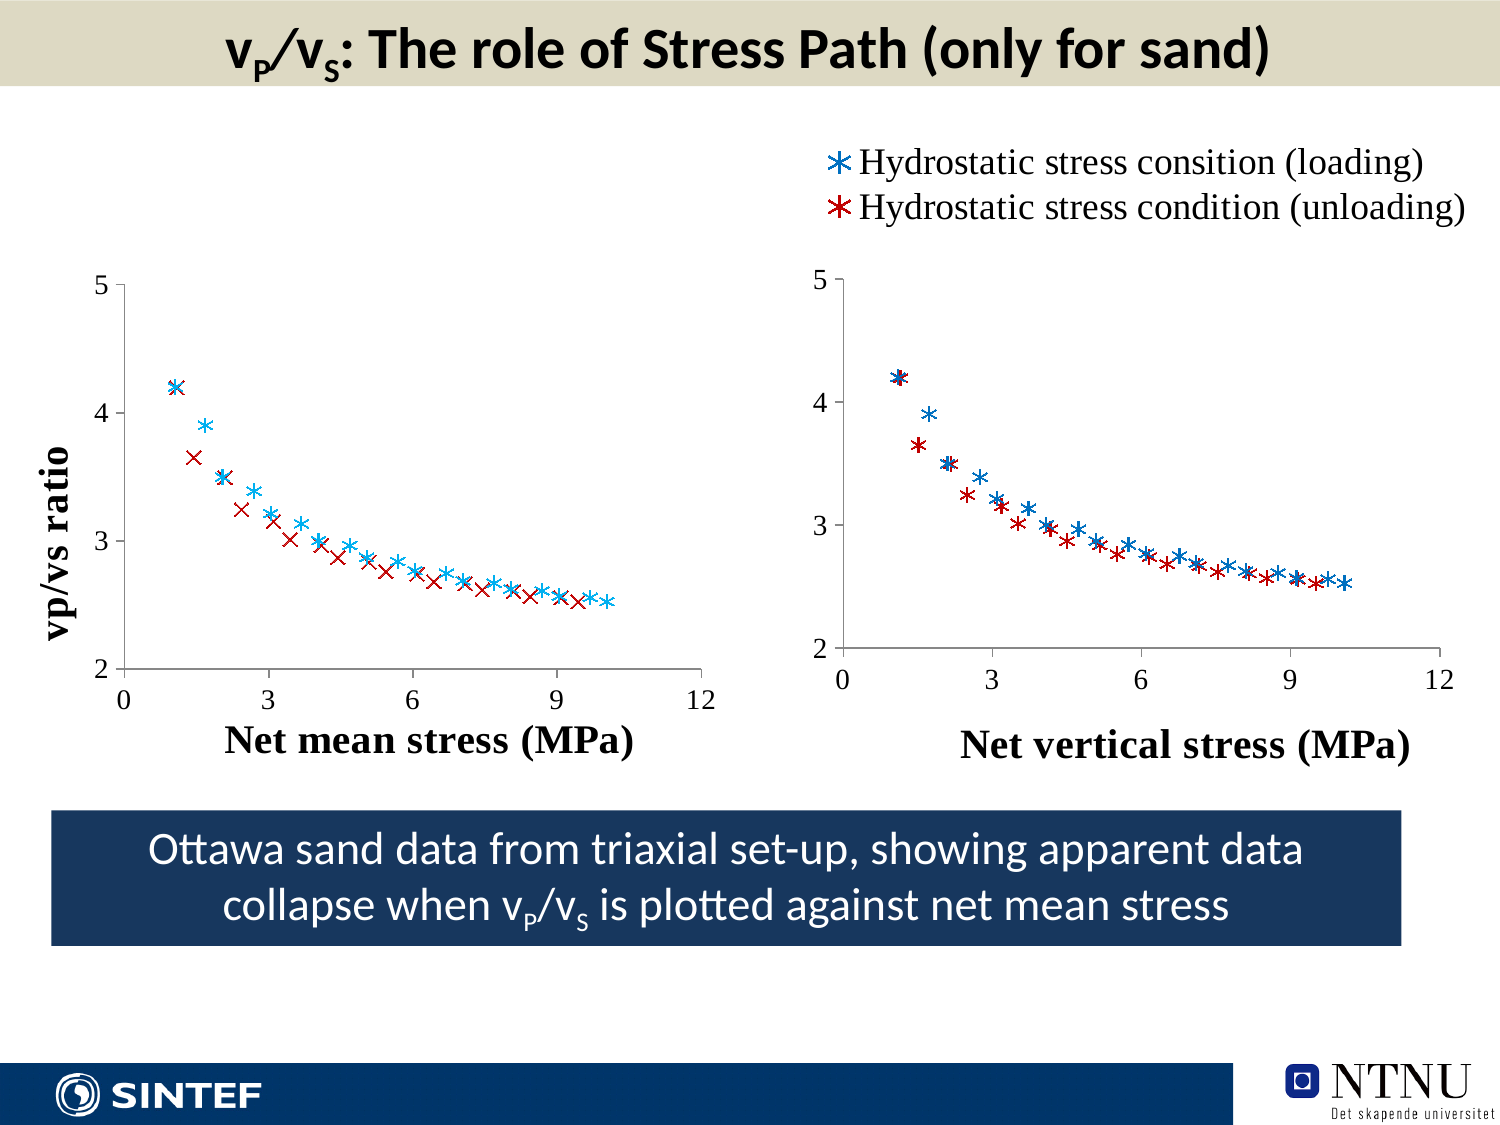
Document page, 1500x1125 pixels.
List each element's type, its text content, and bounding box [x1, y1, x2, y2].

chart [17, 266, 739, 776]
text_box Ottawa sand data from triaxial set-up, showing apparent data collapse when vP/vS is plotted against net mean stress [51, 810, 1402, 946]
chart [761, 125, 1477, 799]
picture [0, 1063, 1234, 1125]
picture [1281, 1060, 1500, 1124]
text_box vP/vS: The role of Stress Path (only for sand) [1, 2, 1497, 97]
